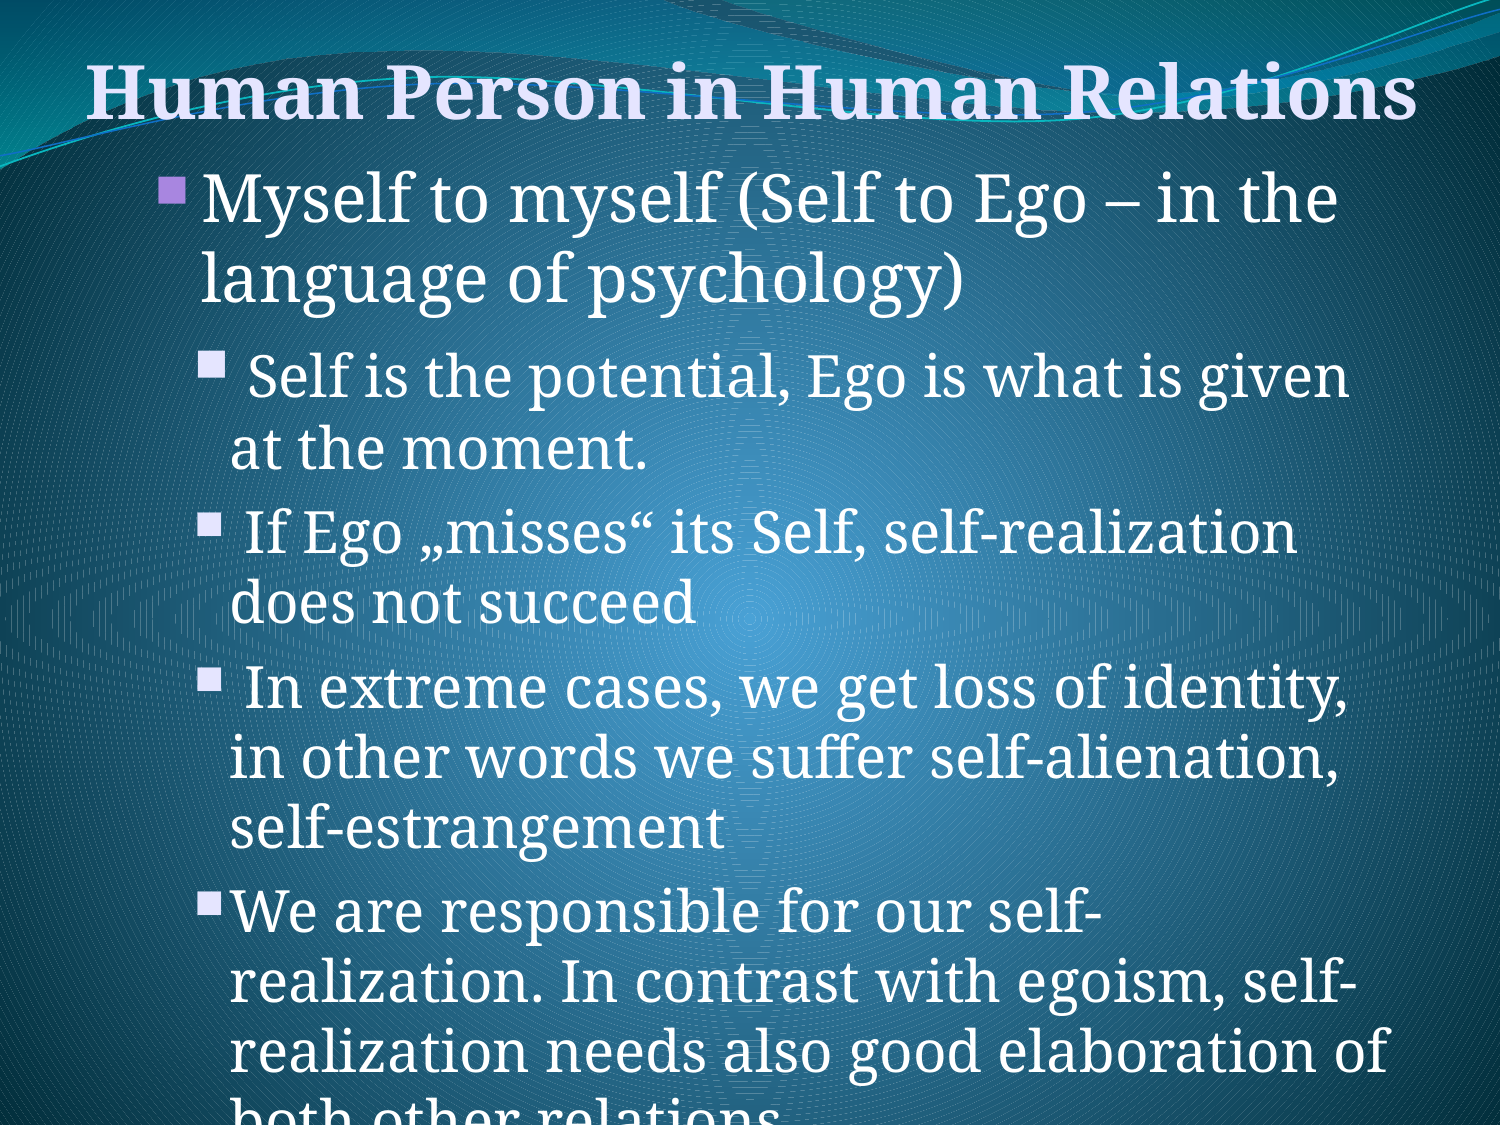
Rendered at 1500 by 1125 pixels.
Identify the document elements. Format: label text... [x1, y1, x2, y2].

text_box Human Person in Human Relations [5, 19, 1500, 160]
text_box Myself to myself (Self to Ego – in the language of psychology) Self is the potential, Ego is what is given at the moment. If Ego „misses“ its Self, self-realization does not succeed In extreme cases, we get loss of identity, in other words we suffer self-alienation, self-estrangement We are responsible for our self-realization. In contrast with egoism, self-realization needs also good elaboration of both other relations. [64, 148, 1415, 1038]
